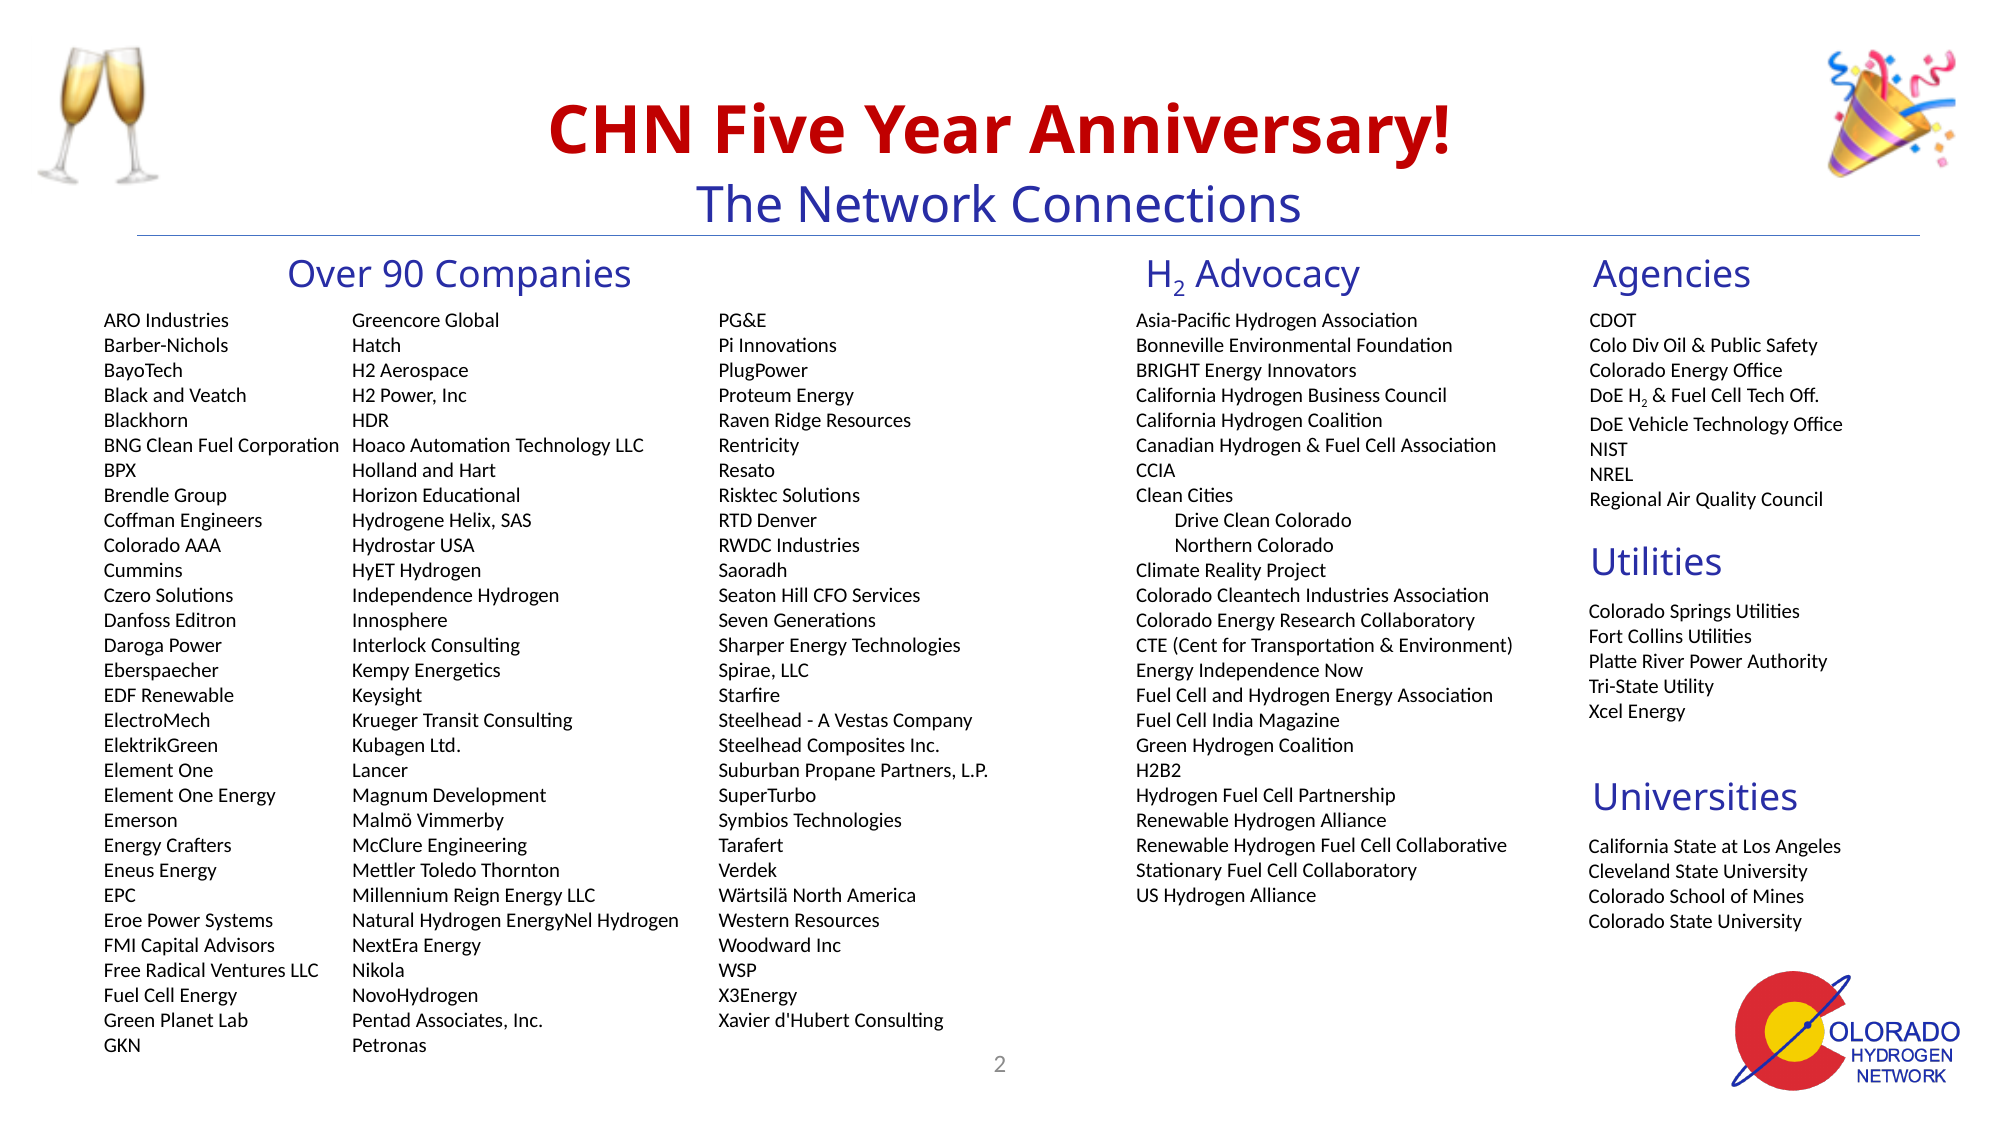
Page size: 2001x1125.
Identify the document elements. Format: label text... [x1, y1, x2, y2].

text_box Universities [1577, 765, 1814, 825]
text_box The Network Connections [681, 236, 1318, 240]
picture [1809, 36, 1970, 194]
text_box California State at Los Angeles Cleveland State University Colorado School of Mines Colorado State University [1573, 825, 1857, 941]
text_box ARO Industries Barber-Nichols BayoTech Black and Veatch Blackhorn BNG Clean Fuel Corporation BPX Brendle Group Coffman Engineers Colorado AAA Cummins Czero Solutions Danfoss Editron Daroga Power Eberspaecher EDF Renewable ElectroMech ElektrikGreen Element One Element One Energy Emerson Energy Crafters Eneus Energy EPC Eroe Power Systems FMI Capital Advisors Free Radical Ventures LLC Fuel Cell Energy Green Planet Lab GKN [89, 299, 337, 1064]
text_box Over 90 Companies [272, 242, 648, 302]
text_box CDOT Colo Div Oil & Public Safety Colorado Energy Office DoE H2 & Fuel Cell Tech Off. DoE Vehicle Technology Office NIST NREL Regional Air Quality Council [1574, 299, 1859, 518]
text_box Utilities [1575, 530, 1738, 591]
text_box PG&E Pi Innovations PlugPower Proteum Energy Raven Ridge Resources Rentricity Resato Risktec Solutions RTD Denver RWDC Industries Saoradh Seaton Hill CFO Services Seven Generations Sharper Energy Technologies Spirae, LLC Starfire Steelhead - A Vestas Company Steelhead Composites Inc. Suburban Propane Partners, L.P. SuperTurbo Symbios Technologies Tarafert Verdek Wärtsilä North America Western Resources Woodward Inc WSP X3Energy Xavier d'Hubert Consulting [703, 299, 1004, 1064]
picture [1729, 971, 1977, 1094]
text_box Greencore Global Hatch H2 Aerospace H2 Power, Inc HDR Hoaco Automation Technology LLC Holland and Hart Horizon Educational Hydrogene Helix, SAS Hydrostar USA HyET Hydrogen Independence Hydrogen Innosphere Interlock Consulting Kempy Energetics Keysight Krueger Transit Consulting Kubagen Ltd. Lancer Magnum Development Malmö Vimmerby McClure Engineering Mettler Toledo Thornton Millennium Reign Energy LLC Natural Hydrogen EnergyNel Hydrogen NextEra Energy Nikola NovoHydrogen Pentad Associates, Inc. Petronas [337, 299, 695, 1114]
text_box Asia-Pacific Hydrogen Association Bonneville Environmental Foundation BRIGHT Energy Innovators California Hydrogen Business Council California Hydrogen Coalition Canadian Hydrogen & Fuel Cell Association CCIA Clean Cities Drive Clean Colorado Northern Colorado Climate Reality Project Colorado Cleantech Industries Association Colorado Energy Research Collaboratory CTE (Cent for Transportation & Environment) Energy Independence Now Fuel Cell and Hydrogen Energy Association Fuel Cell India Magazine Green Hydrogen Coalition H2B2 Hydrogen Fuel Cell Partnership Renewable Hydrogen Alliance Renewable Hydrogen Fuel Cell Collaborative Stationary Fuel Cell Collaboratory US Hydrogen Alliance [1121, 299, 1529, 914]
text_box Colorado Springs Utilities Fort Collins Utilities Platte River Power Authority Tri-State Utility Xcel Energy [1573, 590, 1843, 730]
slide_number 1 [774, 1032, 1225, 1093]
title CHN Five Year Anniversary! [137, 59, 1863, 205]
text_box Agencies [1578, 242, 1767, 302]
picture [30, 36, 179, 194]
text_box H2 Advocacy [1130, 242, 1376, 309]
text_box The Network Connections [681, 164, 1318, 235]
